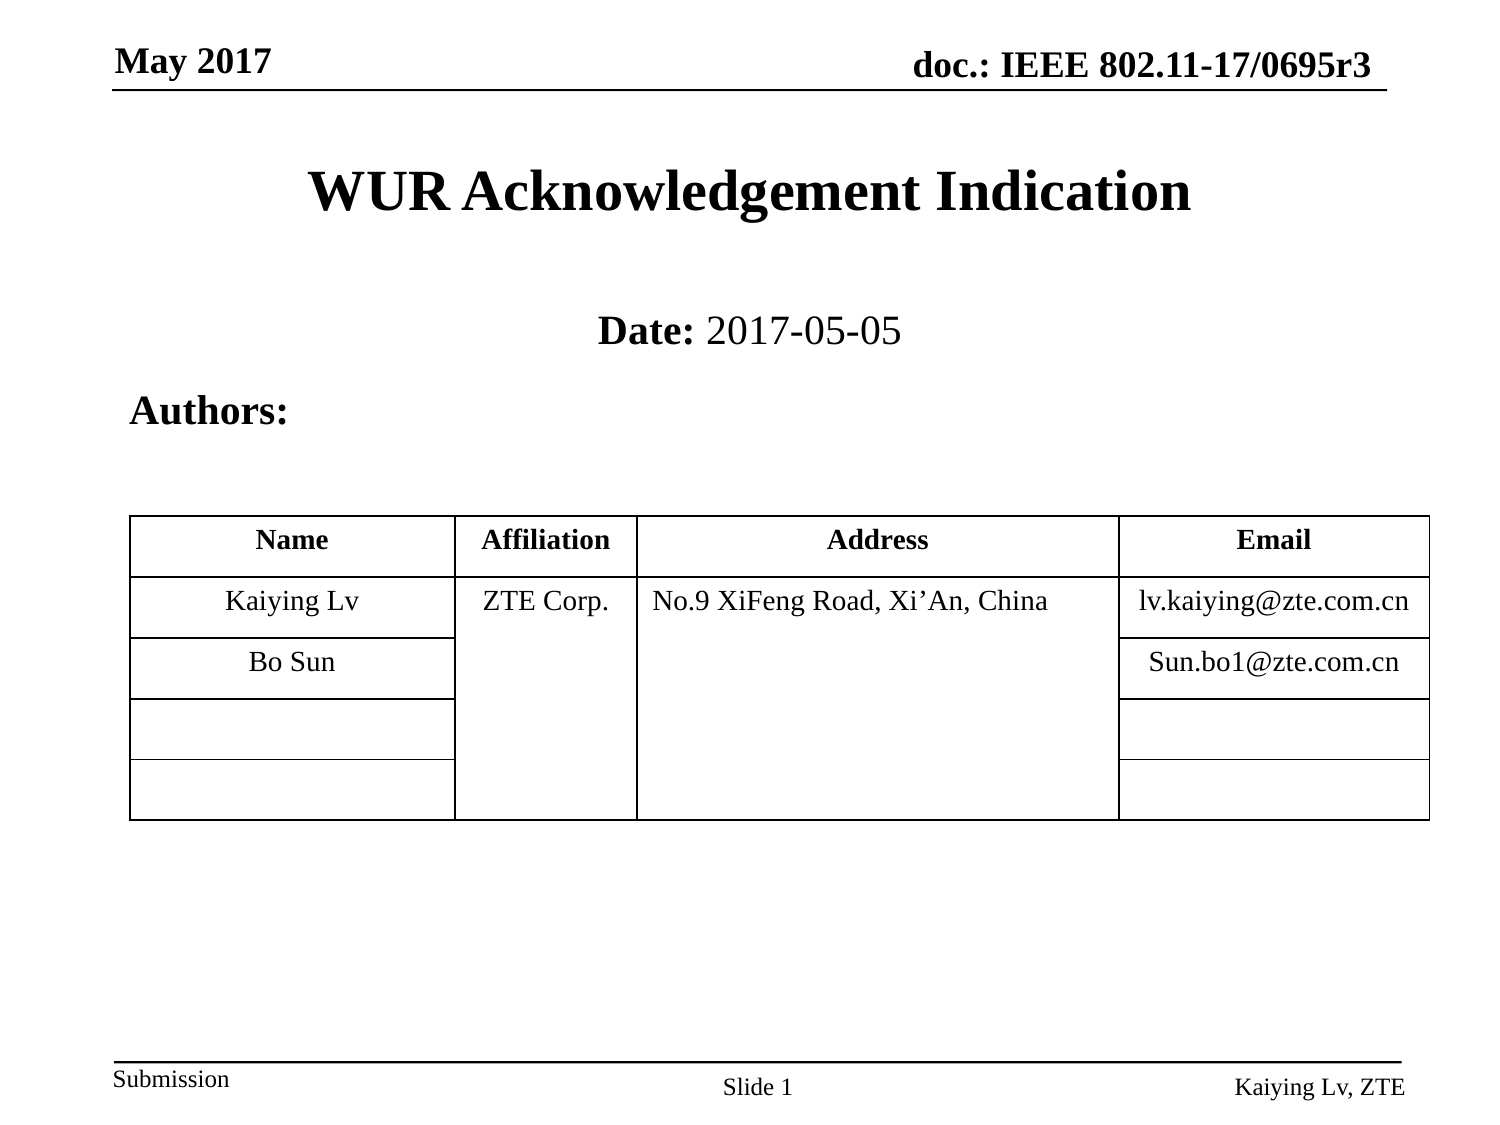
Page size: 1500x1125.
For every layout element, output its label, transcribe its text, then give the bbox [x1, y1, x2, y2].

table_cell [1120, 700, 1429, 759]
text_box Date: 2017-05-05 [112, 300, 1388, 364]
text_box Authors: [113, 374, 352, 438]
table_cell ZTE Corp. [456, 578, 636, 819]
table_cell Sun.bo1@zte.com.cn [1120, 639, 1429, 698]
table_cell [131, 700, 454, 759]
table_cell Bo Sun [131, 639, 454, 698]
table_header Name [131, 517, 454, 576]
table_cell lv.kaiying@zte.com.cn [1120, 578, 1429, 637]
table_header Affiliation [456, 517, 636, 576]
table_cell No.9 XiFeng Road, Xi’An, China [638, 578, 1118, 819]
table_cell [131, 760, 454, 819]
slide_number Slide 1 [714, 1070, 802, 1101]
table_cell Kaiying Lv [131, 578, 454, 637]
table_cell [1120, 760, 1429, 819]
table_header Address [638, 517, 1118, 576]
table_header Email [1120, 517, 1429, 576]
title WUR Acknowledgement Indication [112, 117, 1388, 258]
